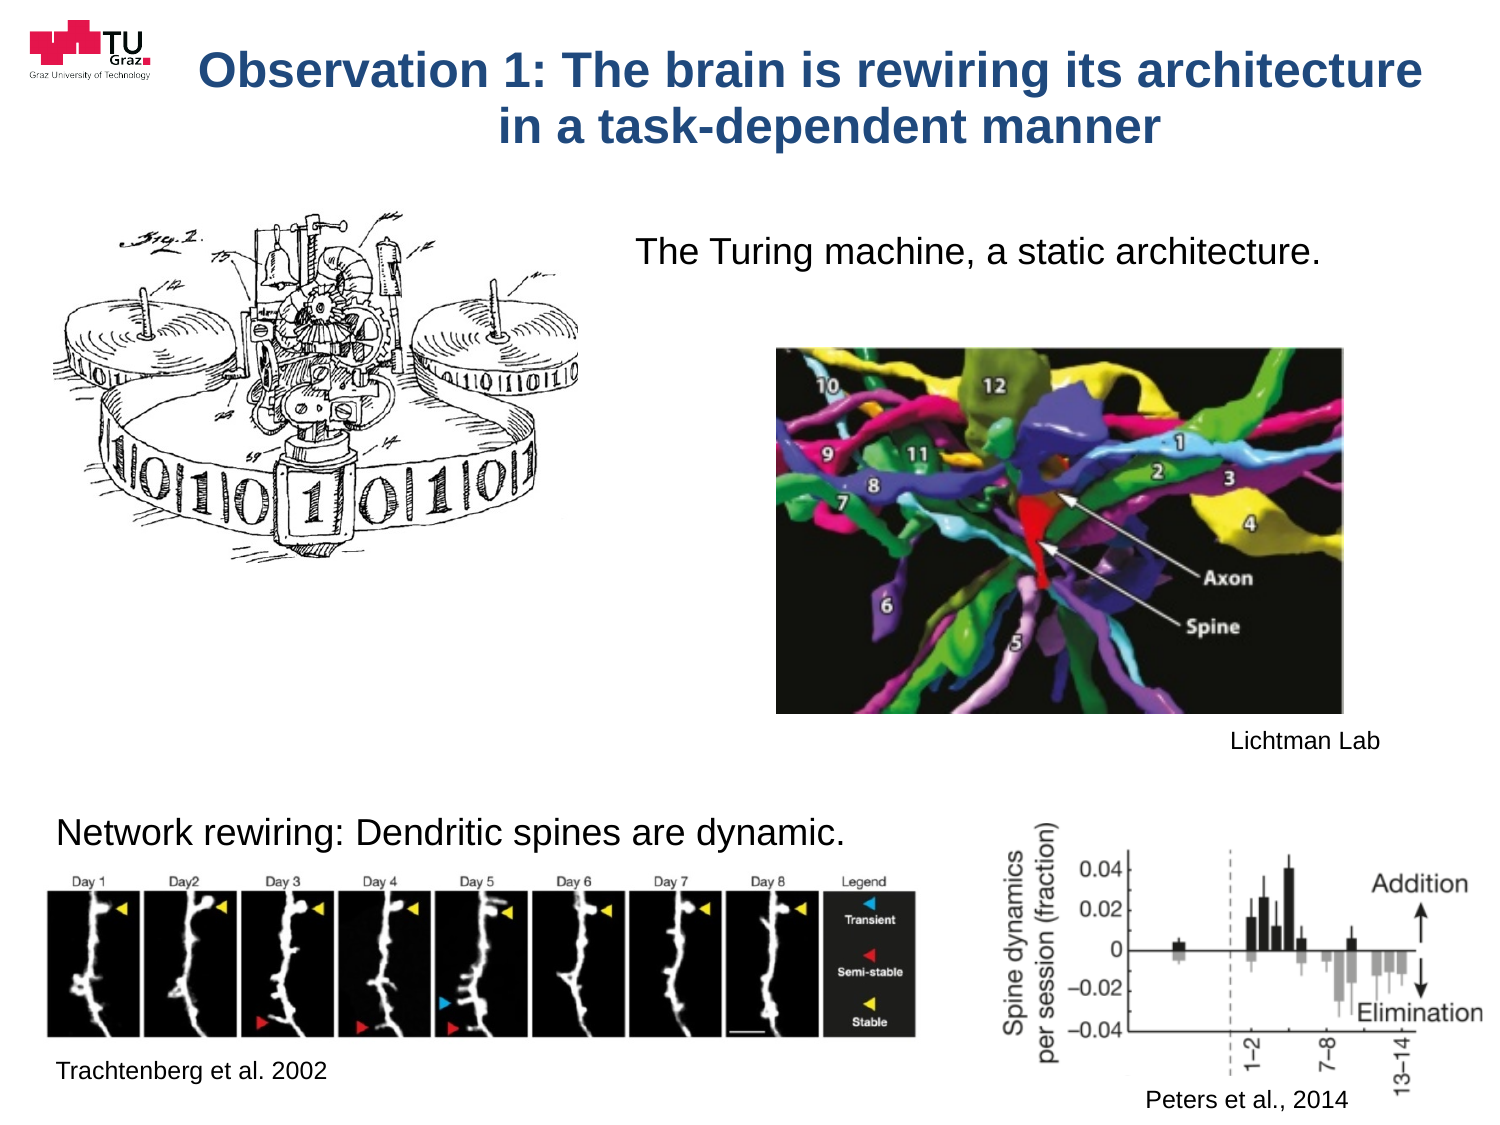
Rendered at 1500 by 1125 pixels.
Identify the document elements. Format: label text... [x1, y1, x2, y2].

list The Turing machine, a static architecture. [620, 219, 1378, 320]
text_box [29, 799, 1049, 1094]
picture [29, 20, 152, 81]
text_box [999, 823, 1483, 1122]
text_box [776, 347, 1417, 763]
picture [52, 207, 578, 563]
title Observation 1: The brain is rewiring its architecture in a task-dependent manner [183, 4, 1500, 192]
